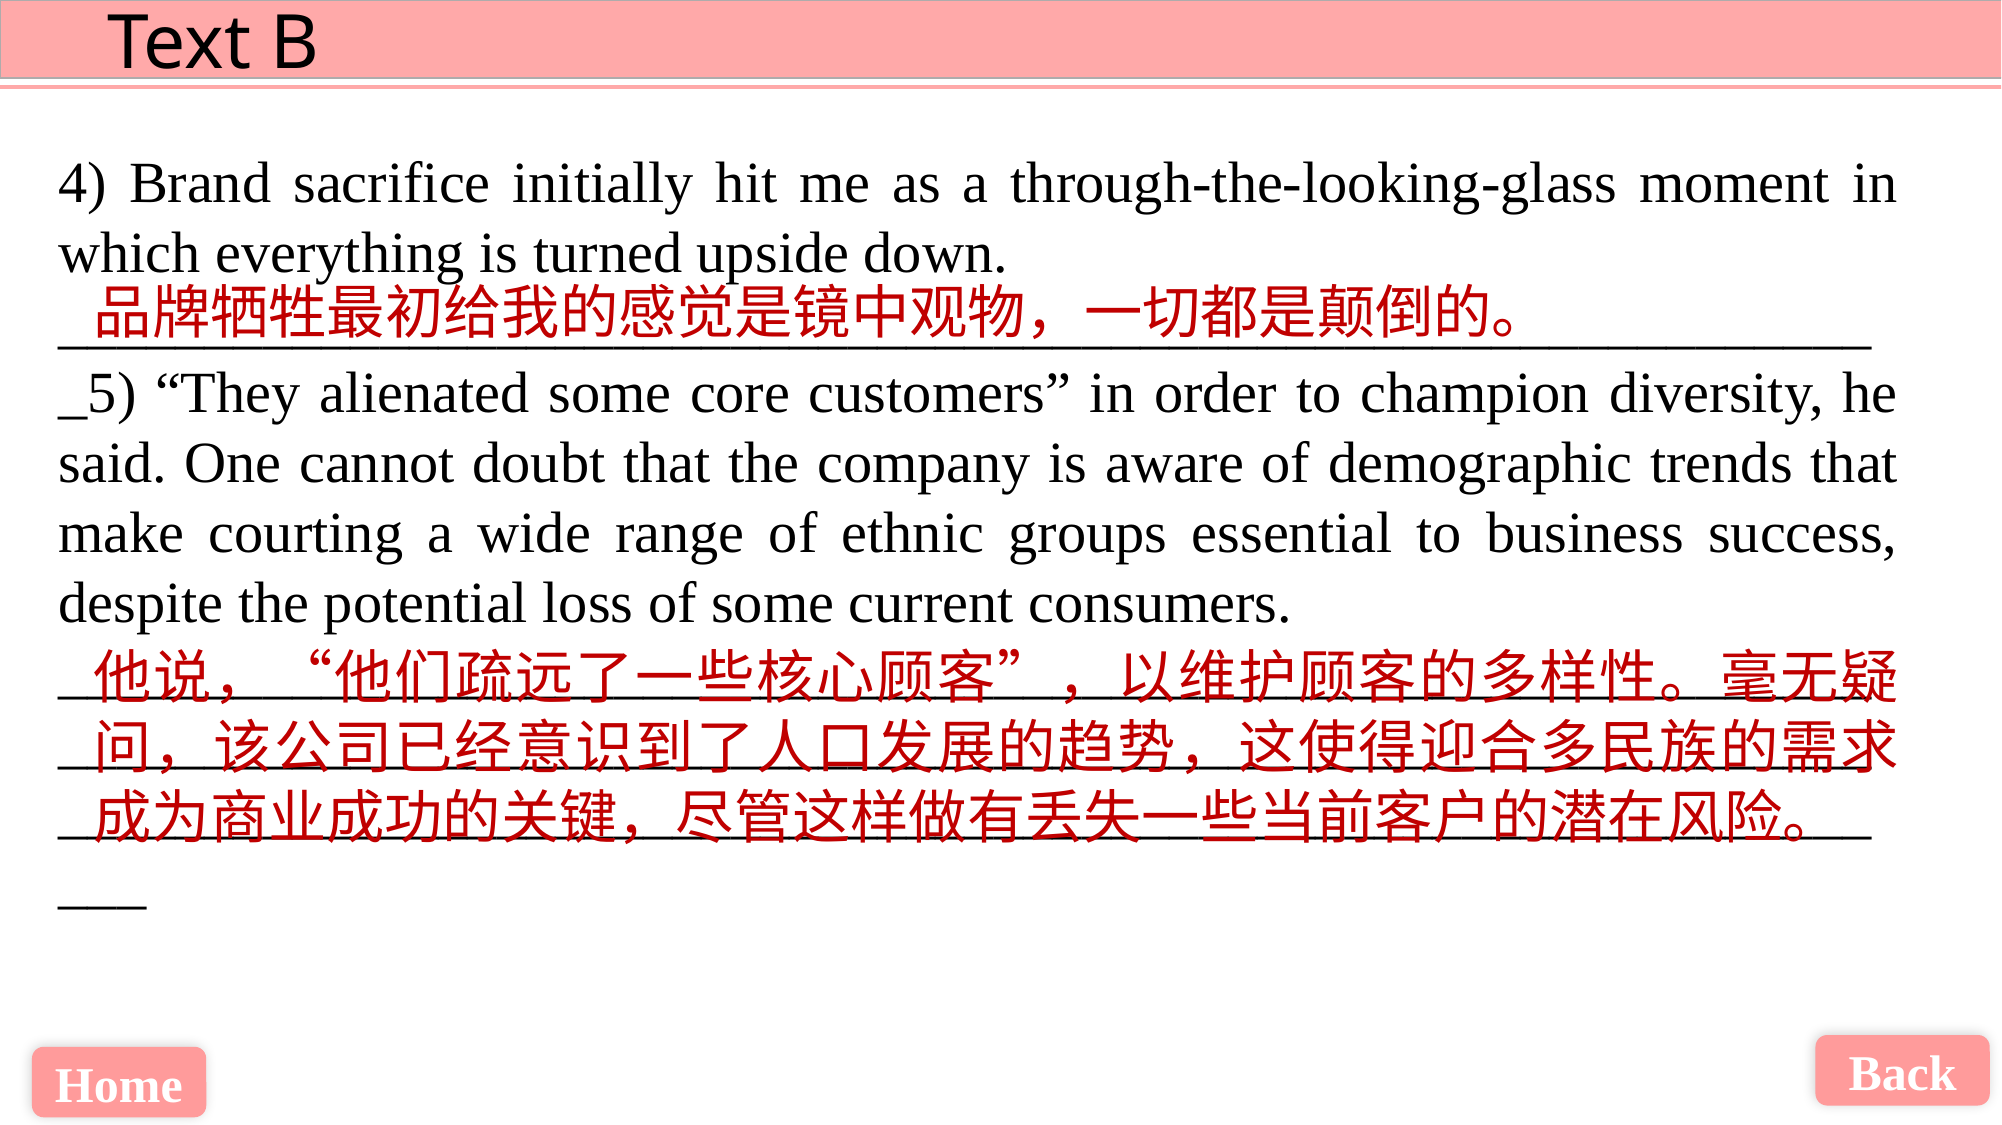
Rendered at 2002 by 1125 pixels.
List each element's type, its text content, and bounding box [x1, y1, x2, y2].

text_box 他说，“他们疏远了一些核心顾客”，以维护顾客的多样性。毫无疑问，该公司已经意识到了人口发展的趋势，这使得迎合多民族的需求成为商业成功的关键，尽管这样做有丢失一些当前客户的潜在风险。 [78, 633, 1914, 858]
text_box Back [1813, 1033, 1992, 1108]
text_box 4) Brand sacrifice initially hit me as a through-the-looking-glass moment in which everything is turned upside down. _______________________________________________________________5) “They alienated some core customers” in order to champion diversity, he said. One cannot doubt that the company is aware of demographic trends that make courting a wide range of ethnic groups essential to business success, despite the potential loss of some current consumers. _____________________________________________________________________________________________________________________________________________________________________________________________ [43, 137, 1914, 922]
text_box 品牌牺牲最初给我的感觉是镜中观物，一切都是颠倒的。 [79, 267, 1887, 353]
